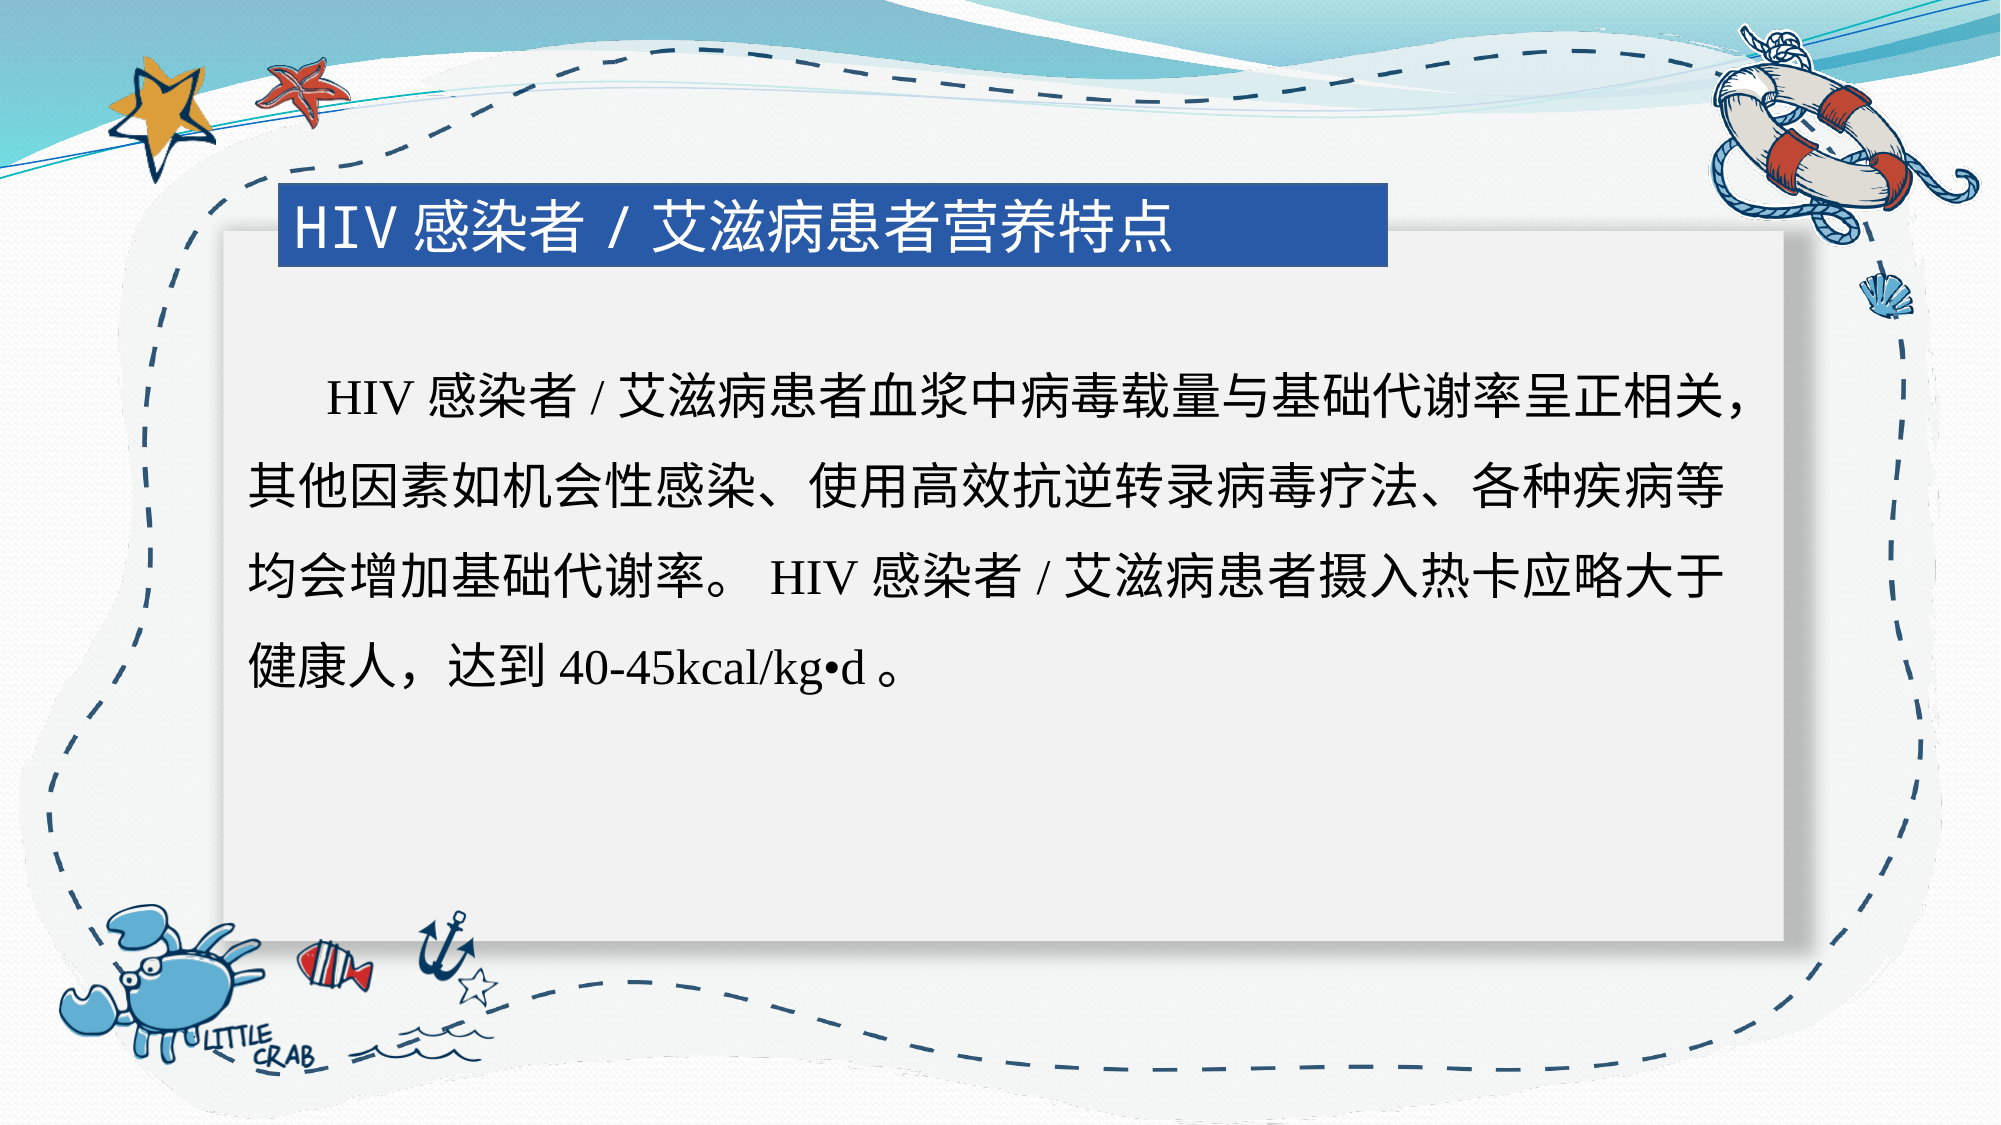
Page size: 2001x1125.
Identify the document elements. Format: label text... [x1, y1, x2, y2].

text_box HIV感染者/艾滋病患者营养特点 [278, 184, 1388, 266]
text_box HIV感染者/艾滋病患者血浆中病毒载量与基础代谢率呈正相关，其他因素如机会性感染、使用高效抗逆转录病毒疗法、各种疾病等均会增加基础代谢率。HIV感染者/艾滋病患者摄入热卡应略大于健康人，达到40-45kcal/kg•d。 [232, 326, 1741, 868]
picture [19, 23, 1982, 1125]
